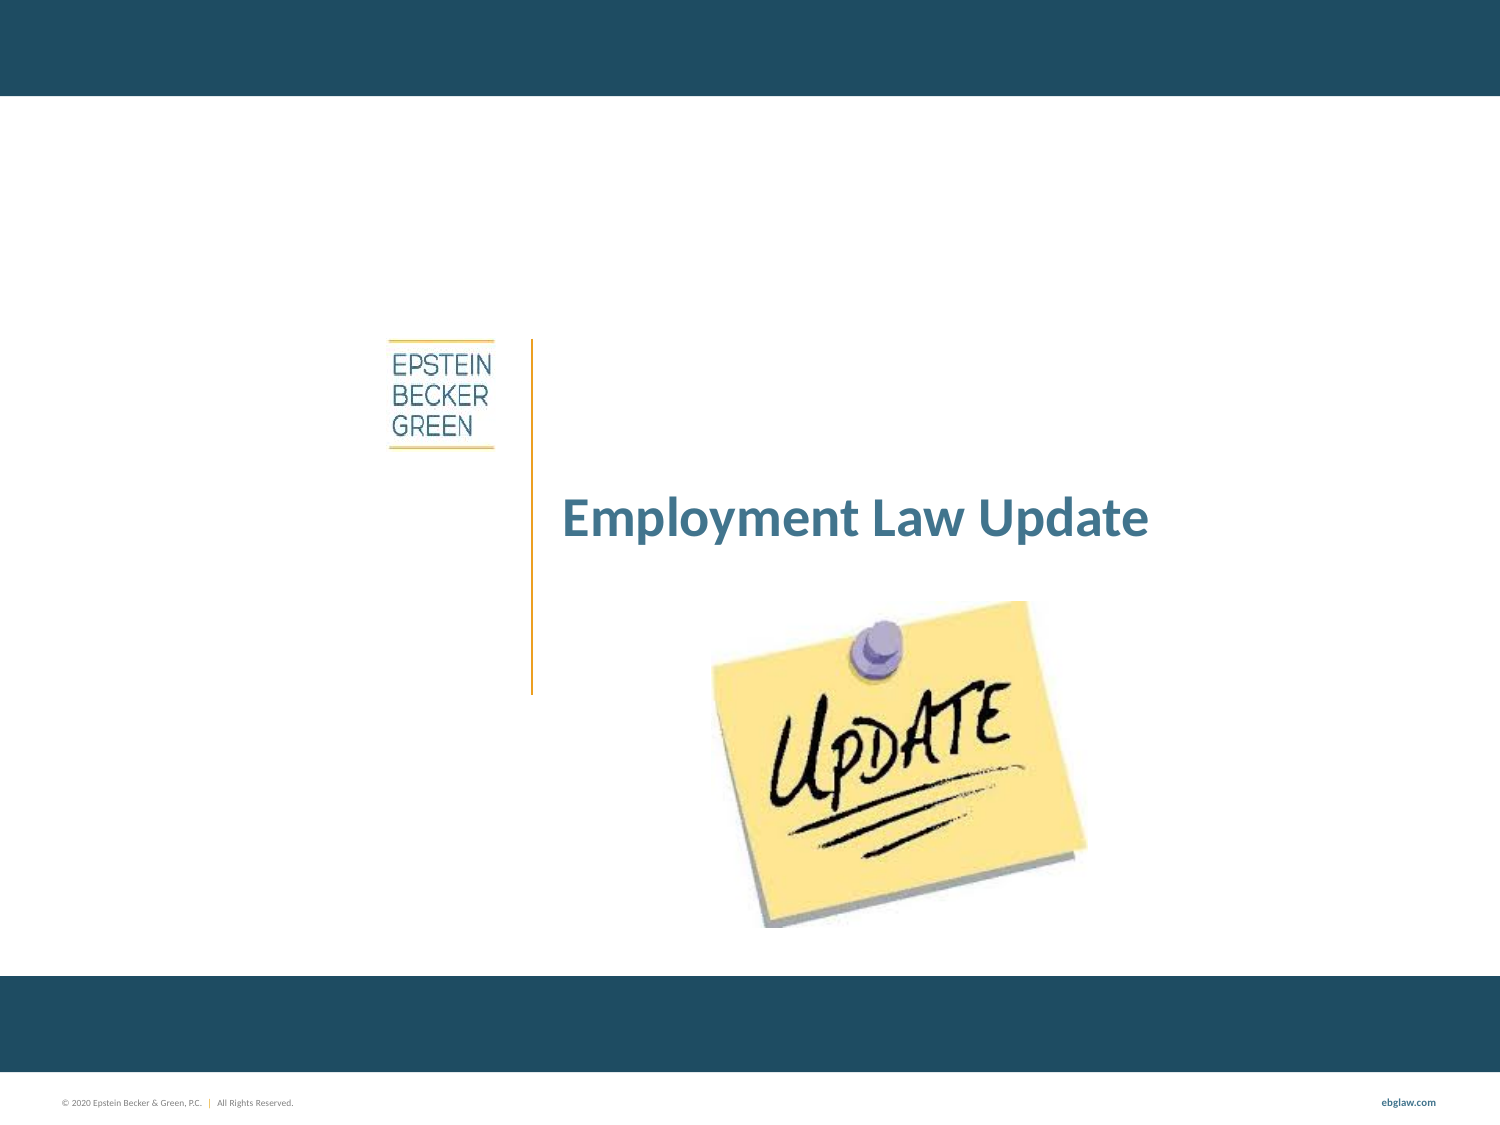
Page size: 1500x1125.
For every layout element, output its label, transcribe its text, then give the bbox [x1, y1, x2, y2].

title Employment Law Update [547, 381, 1252, 647]
picture [386, 338, 496, 452]
picture [711, 601, 1089, 929]
